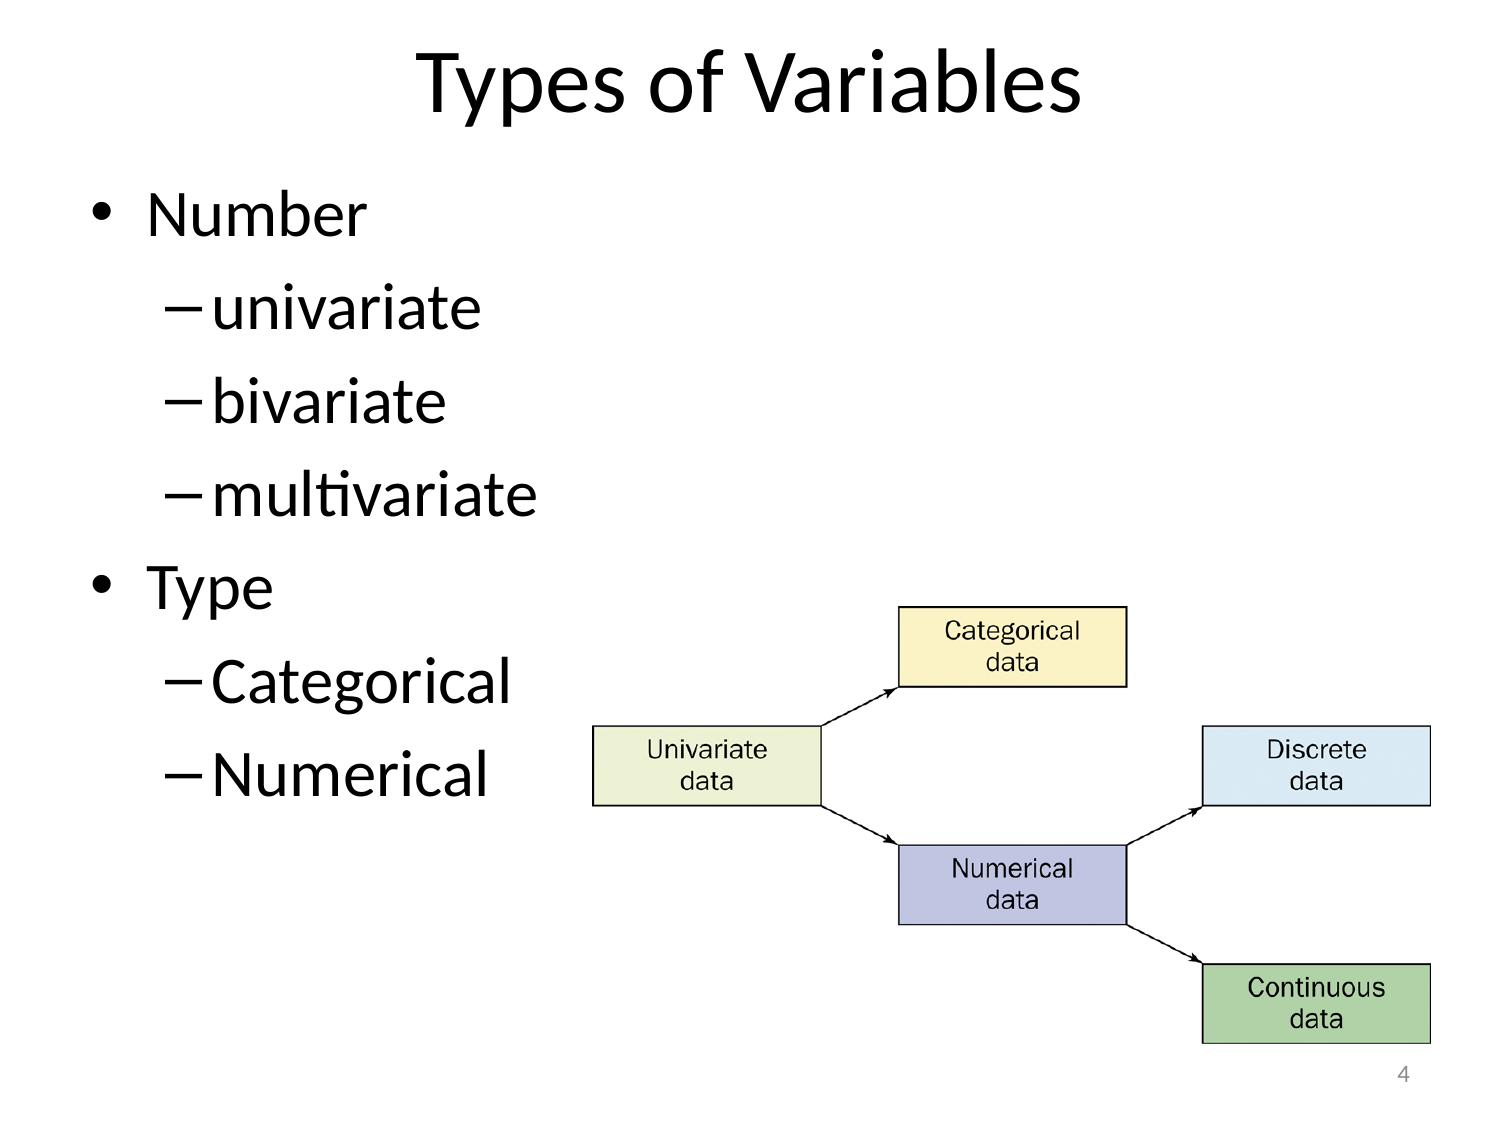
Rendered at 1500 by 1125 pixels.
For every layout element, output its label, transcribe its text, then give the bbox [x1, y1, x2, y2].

slide_number 4 [1074, 1052, 1425, 1103]
list Number univariate bivariate multivariate Type Categorical Numerical [75, 162, 1463, 1088]
title Types of Variables [75, 2, 1425, 150]
picture [592, 606, 1431, 1044]
